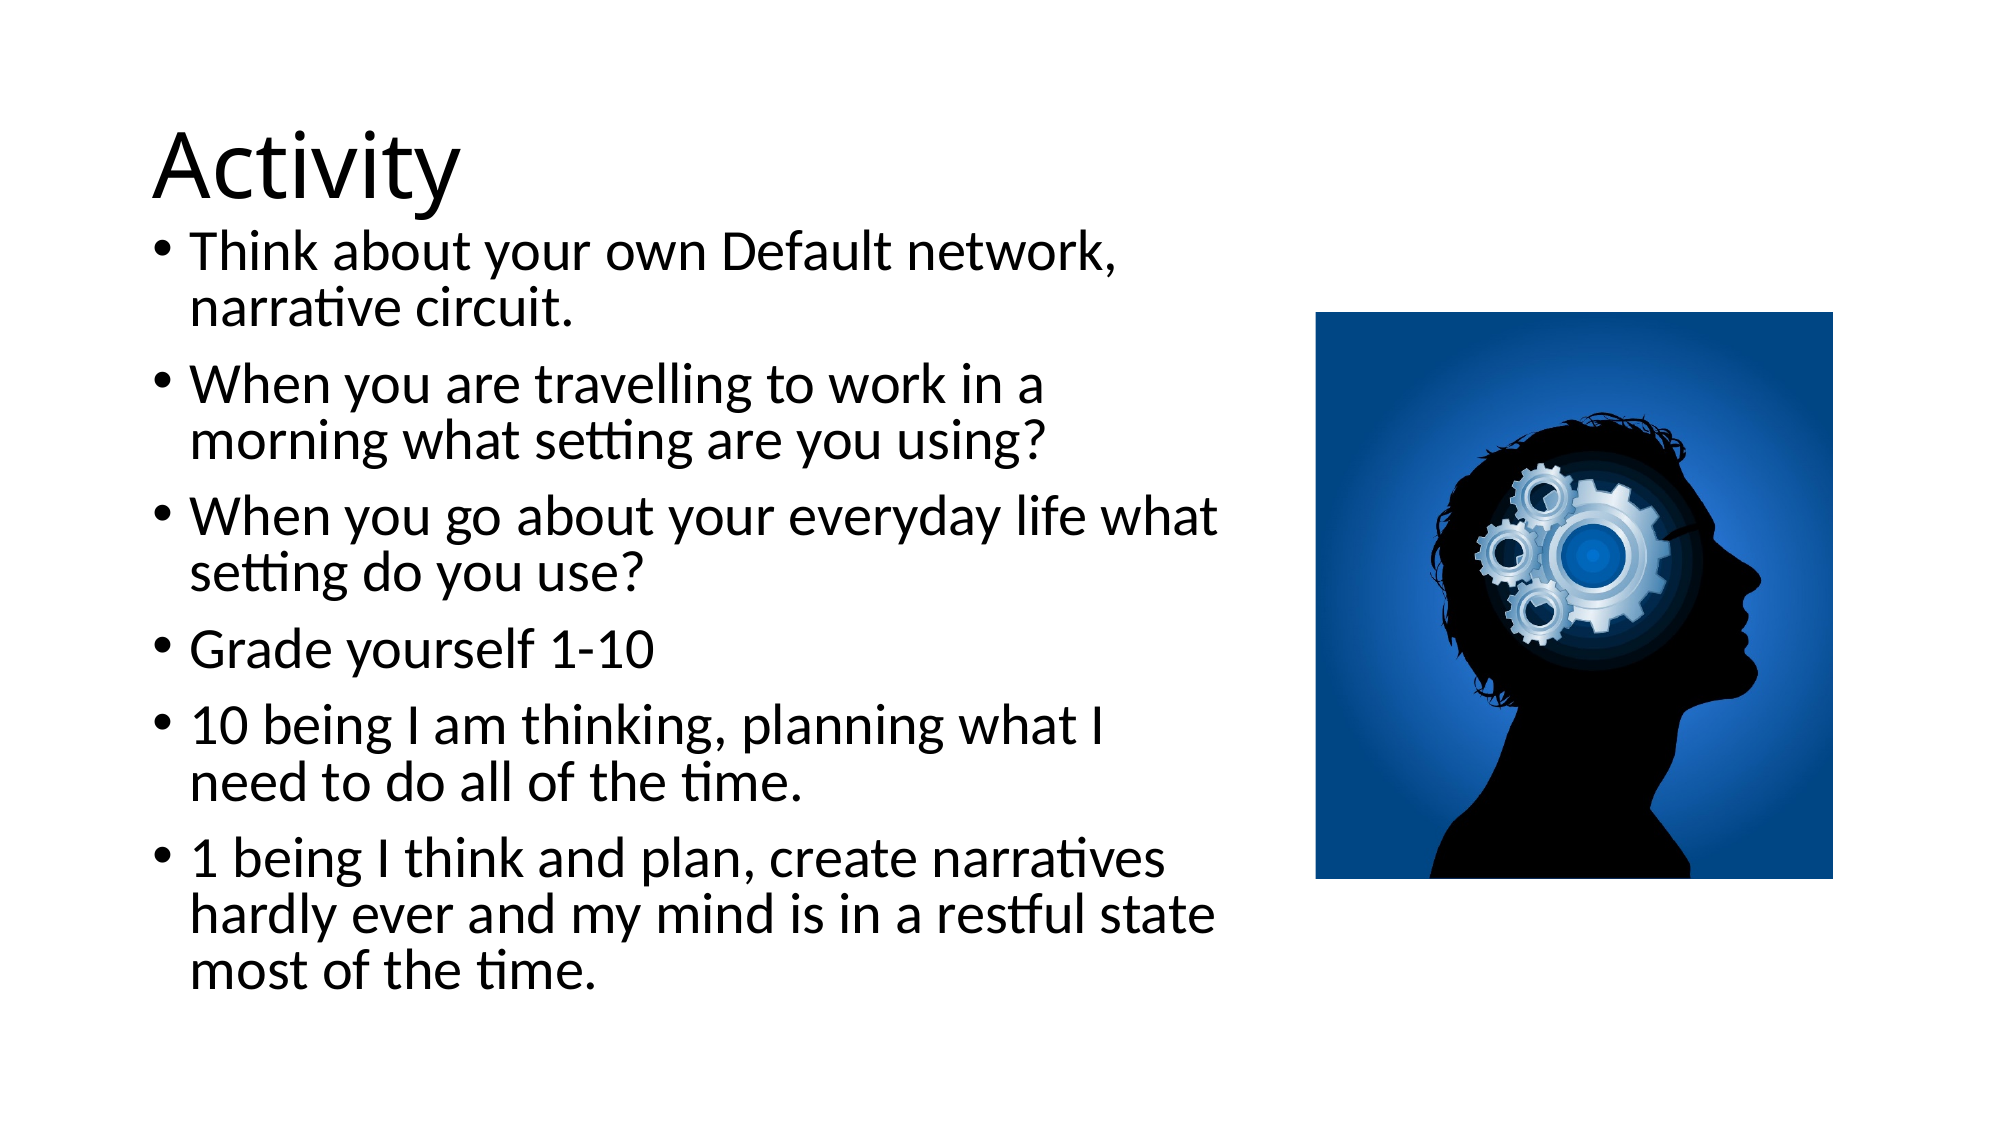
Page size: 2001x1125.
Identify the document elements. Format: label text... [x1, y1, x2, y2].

title Activity [137, 59, 1863, 278]
list Think about your own Default network, narrative circuit. When you are travelling to work in a morning what setting are you using? When you go about your everyday life what setting do you use? Grade yourself 1-10 10 being I am thinking, planning what I need to do all of the time. 1 being I think and plan, create narratives hardly ever and my mind is in a restful state most of the time. [137, 218, 1239, 1014]
picture [1315, 312, 1833, 879]
